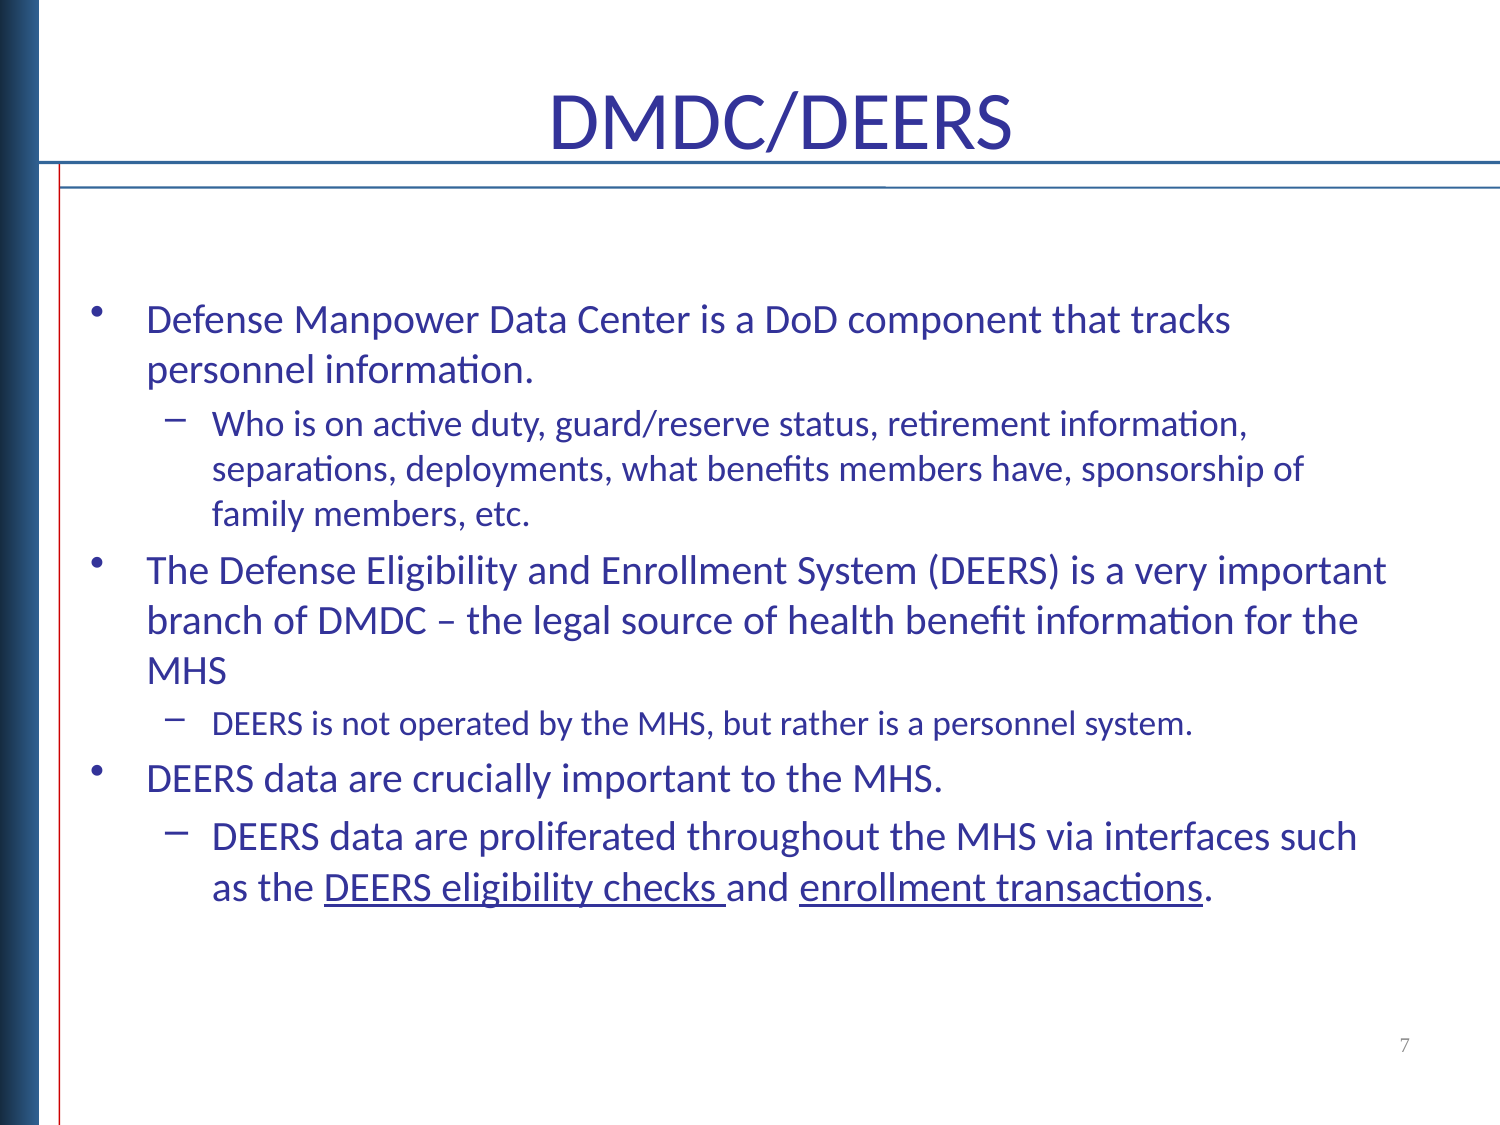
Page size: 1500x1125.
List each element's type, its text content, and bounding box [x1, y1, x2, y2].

list Defense Manpower Data Center is a DoD component that tracks personnel information. Who is on active duty, guard/reserve status, retirement information, separations, deployments, what benefits members have, sponsorship of family members, etc. The Defense Eligibility and Enrollment System (DEERS) is a very important branch of DMDC – the legal source of health benefit information for the MHS DEERS is not operated by the MHS, but rather is a personnel system. DEERS data are crucially important to the MHS. DEERS data are proliferated throughout the MHS via interfaces such as the DEERS eligibility checks and enrollment transactions. [75, 284, 1413, 988]
title DMDC/DEERS [137, 22, 1425, 210]
slide_number 7 [1074, 1024, 1425, 1103]
